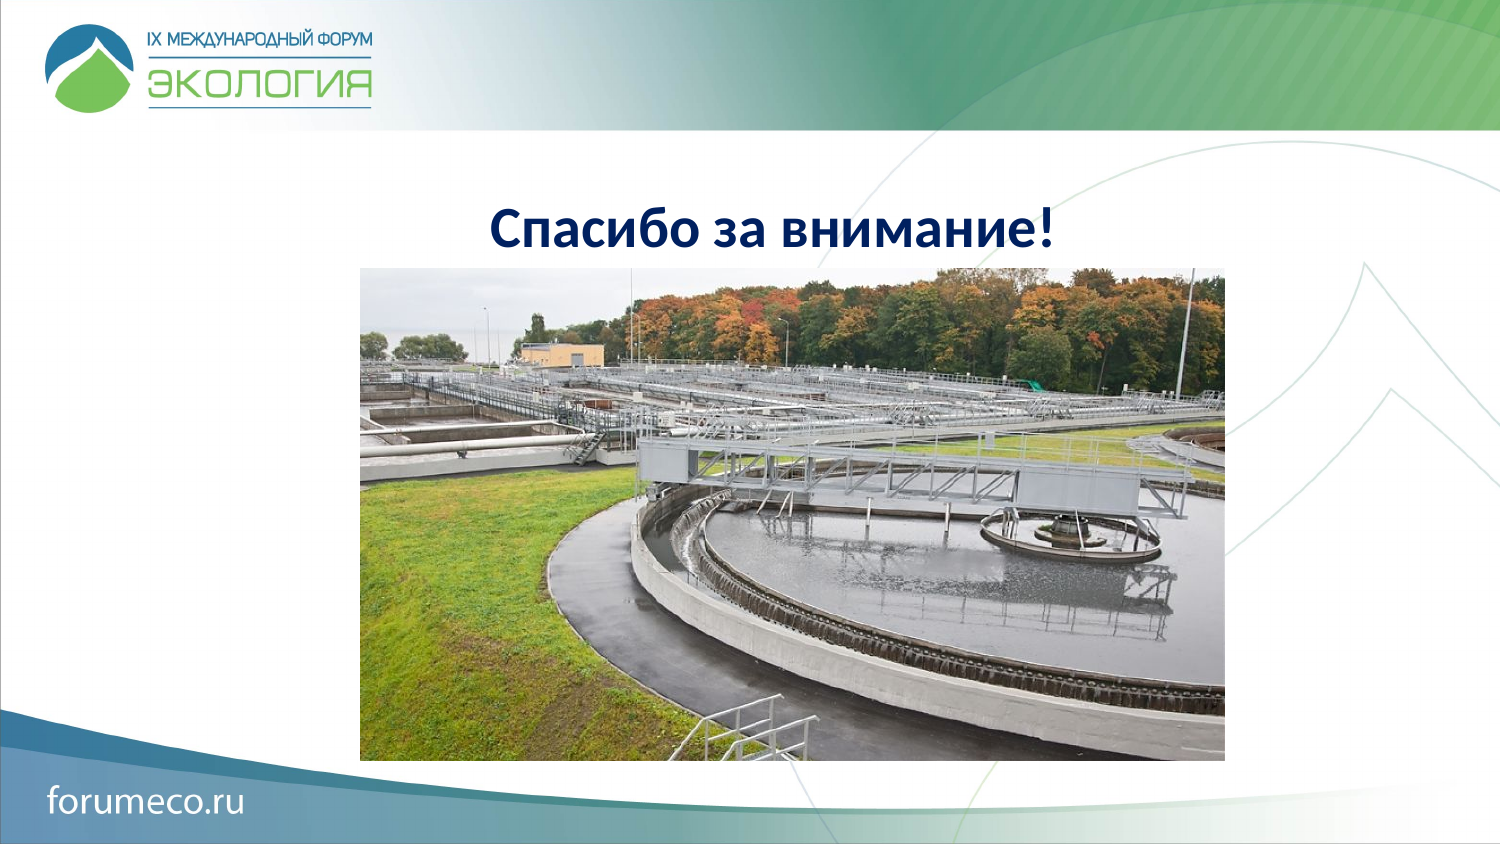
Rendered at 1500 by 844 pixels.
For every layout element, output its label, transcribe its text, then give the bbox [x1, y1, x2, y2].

picture [0, 0, 1500, 844]
text_box Спасибо за внимание! [253, 181, 1294, 267]
